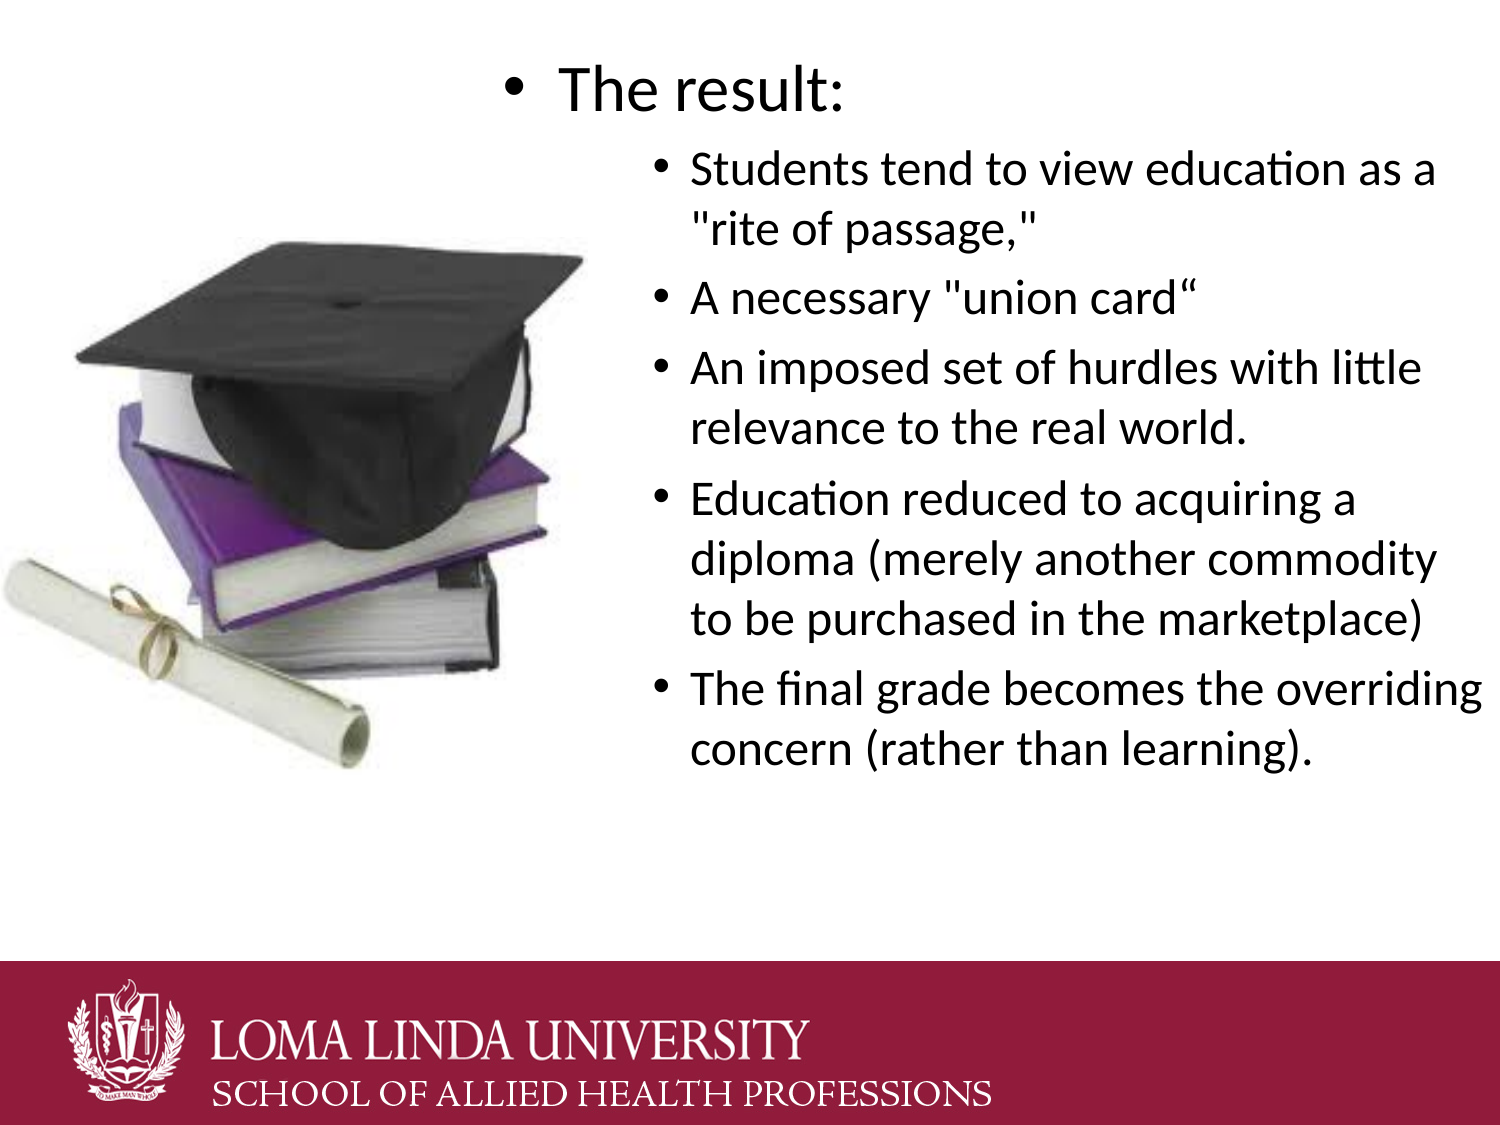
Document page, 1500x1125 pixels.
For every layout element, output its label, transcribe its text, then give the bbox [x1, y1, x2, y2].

picture [0, 237, 588, 776]
list The result: Students tend to view education as a "rite of passage," A necessary "union card“ An imposed set of hurdles with little relevance to the real world. Education reduced to acquiring a diploma (merely another commodity to be purchased in the marketplace) The final grade becomes the overriding concern (rather than learning). [487, 37, 1500, 950]
picture [0, 961, 1500, 1125]
